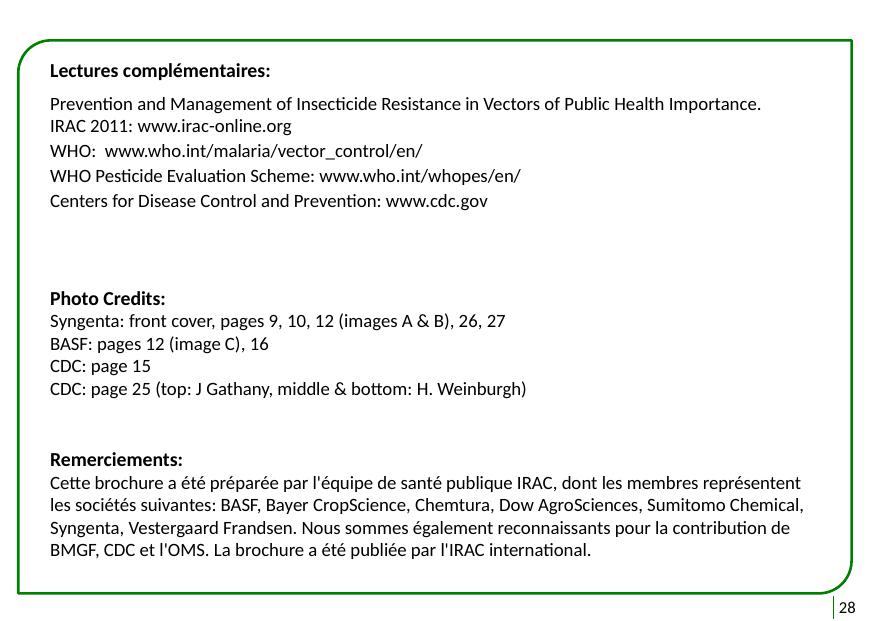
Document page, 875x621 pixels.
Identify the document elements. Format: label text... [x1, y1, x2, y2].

text_box Lectures complémentaires: Prevention and Management of Insecticide Resistance in Vectors of Public Health Importance. IRAC 2011: www.irac-online.org WHO: www.who.int/malaria/vector_control/en/ WHO Pesticide Evaluation Scheme: www.who.int/whopes/en/ Centers for Disease Control and Prevention: www.cdc.gov [35, 50, 789, 219]
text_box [823, 589, 872, 621]
text_box [16, 38, 854, 596]
text_box Photo Credits: Syngenta: front cover, pages 9, 10, 12 (images A & B), 26, 27 BASF: pages 12 (image C), 16 CDC: page 15 CDC: page 25 (top: J Gathany, middle & bottom: H. Weinburgh) Remerciements: Cette brochure a été préparée par l'équipe de santé publique IRAC, dont les membres représentent les sociétés suivantes: BASF, Bayer CropScience, Chemtura, Dow AgroSciences, Sumitomo Chemical, Syngenta, Vestergaard Frandsen. Nous sommes également reconnaissants pour la contribution de BMGF, CDC et l'OMS. La brochure a été publiée par l'IRAC international. [35, 277, 834, 591]
